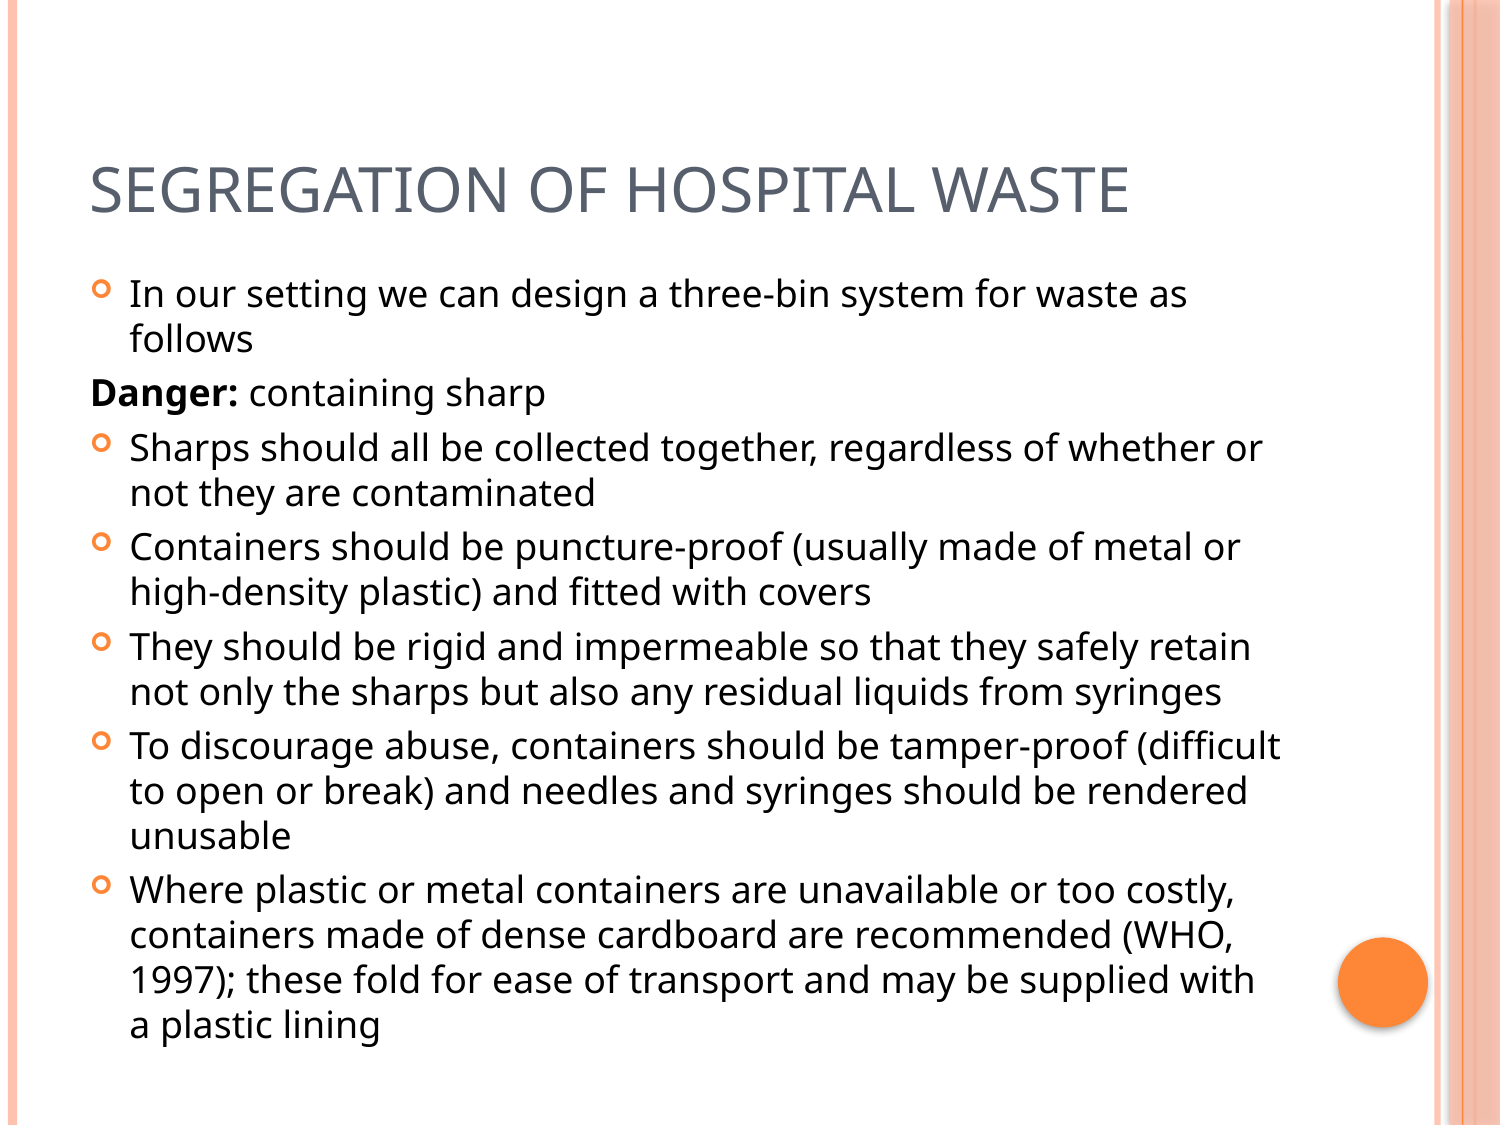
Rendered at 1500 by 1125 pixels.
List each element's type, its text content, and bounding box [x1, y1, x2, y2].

title Segregation of hospital waste [75, 45, 1300, 233]
list In our setting we can design a three-bin system for waste as follows Danger: containing sharp Sharps should all be collected together, regardless of whether or not they are contaminated Containers should be puncture-proof (usually made of metal or high-density plastic) and fitted with covers They should be rigid and impermeable so that they safely retain not only the sharps but also any residual liquids from syringes To discourage abuse, containers should be tamper-proof (difficult to open or break) and needles and syringes should be rendered unusable Where plastic or metal containers are unavailable or too costly, containers made of dense cardboard are recommended (WHO, 1997); these fold for ease of transport and may be supplied with a plastic lining [75, 262, 1300, 1062]
